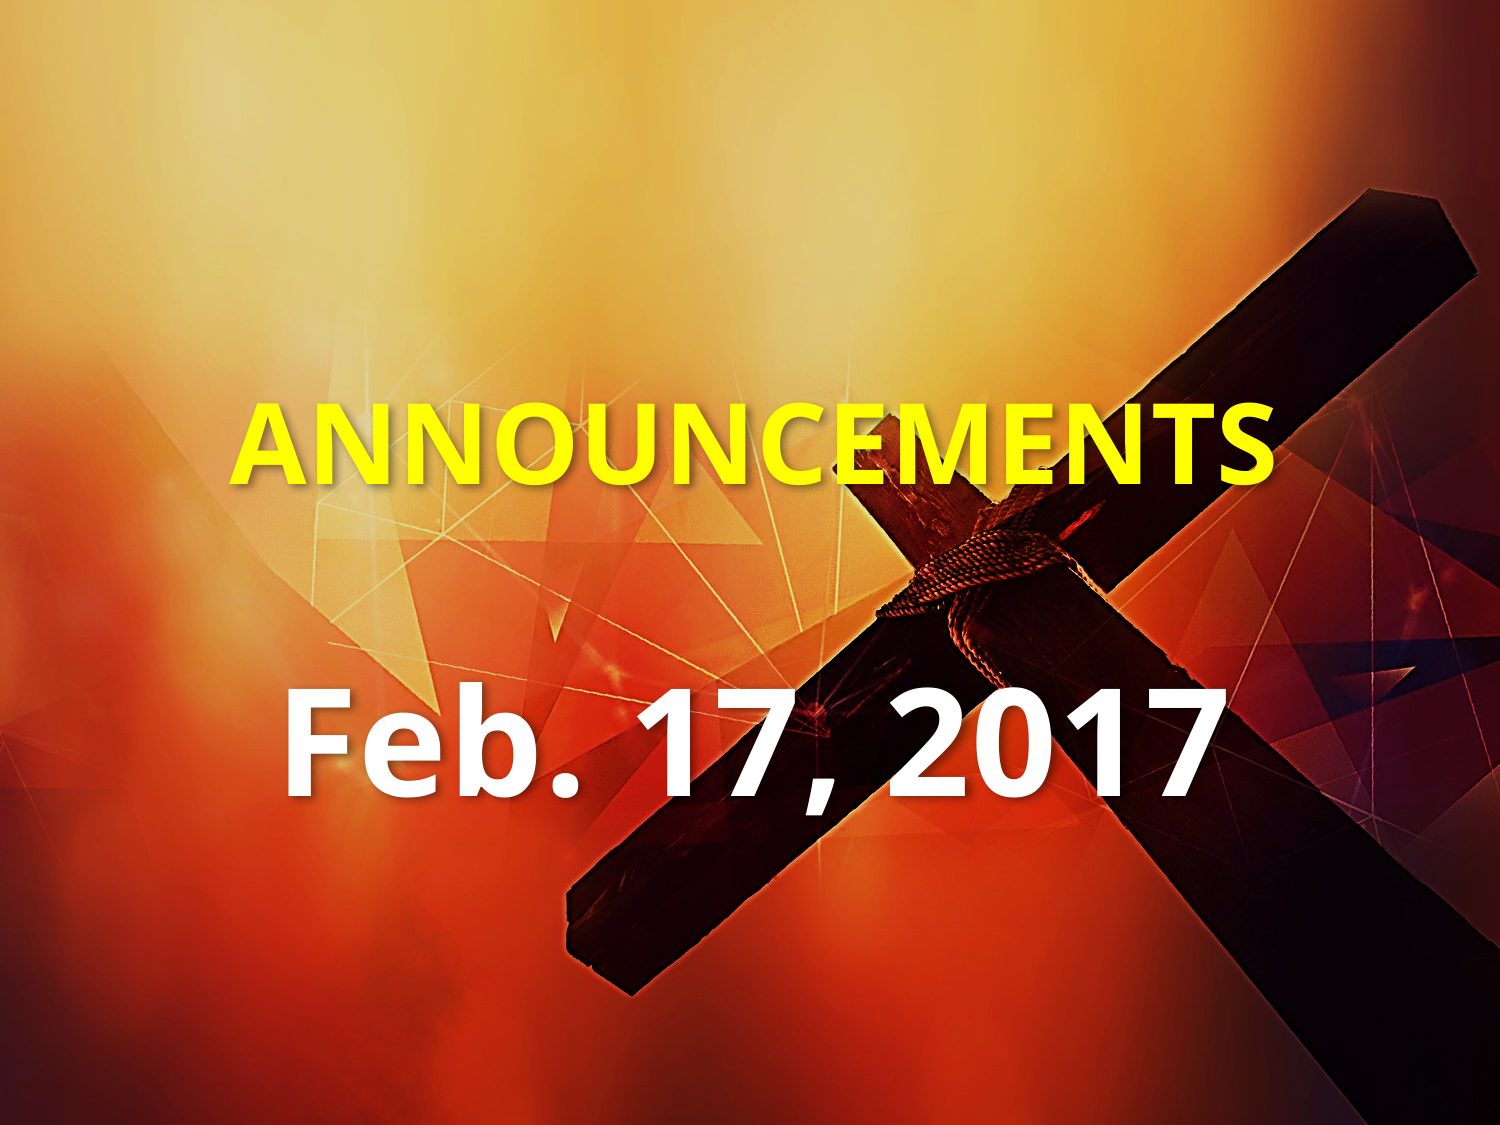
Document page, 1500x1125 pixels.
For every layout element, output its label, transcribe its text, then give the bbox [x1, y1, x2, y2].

text_box Feb. 17, 2017 [260, 638, 1248, 834]
picture [0, 0, 1500, 1125]
text_box ANNOUNCEMENTS [214, 364, 1294, 514]
